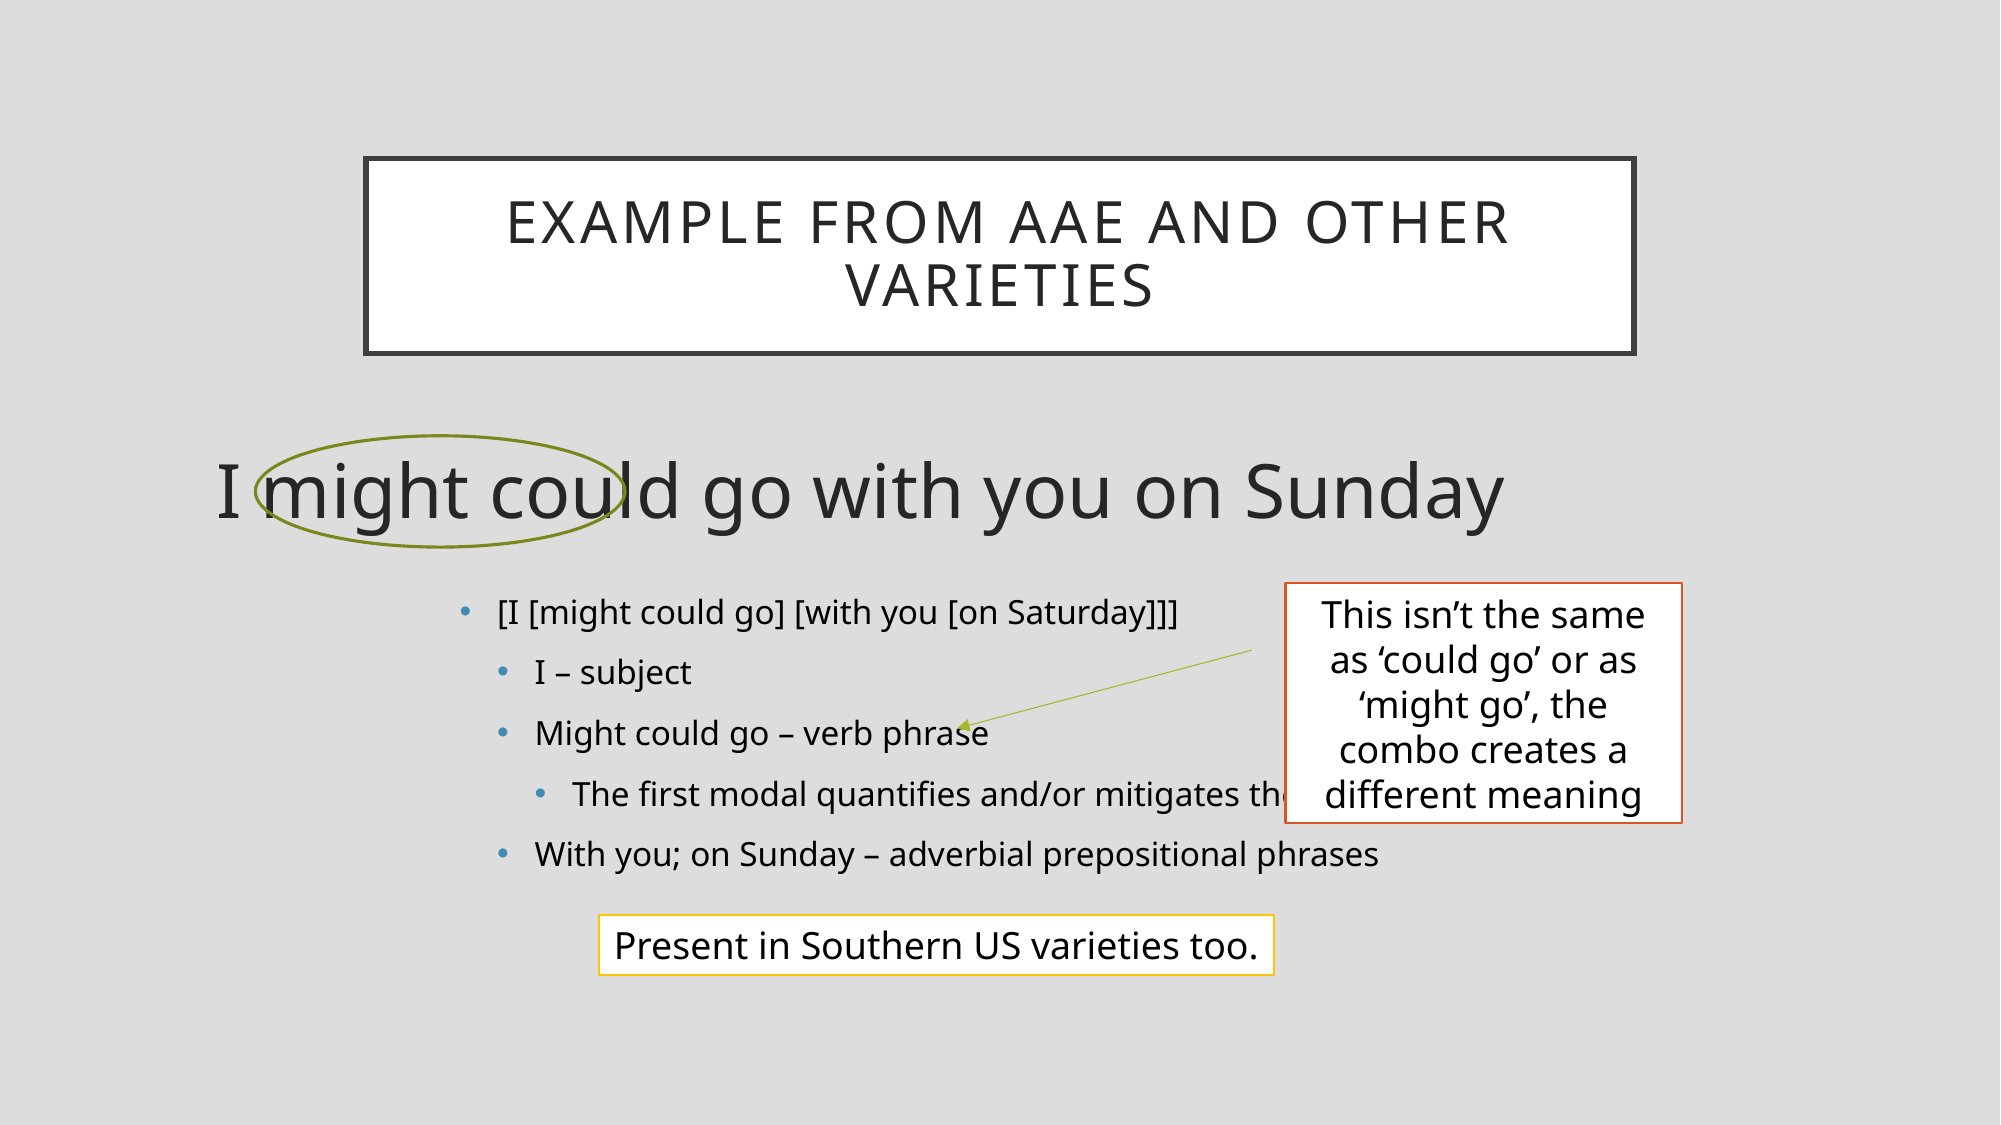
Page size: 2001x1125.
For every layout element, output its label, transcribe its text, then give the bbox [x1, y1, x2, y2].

text_box This isn’t the same as ‘could go’ or as ‘might go’, the combo creates a different meaning [1284, 582, 1683, 824]
text_box Present in Southern US varieties too. [598, 914, 1275, 976]
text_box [957, 650, 1252, 729]
text_box [254, 434, 627, 549]
list I might could go with you on Sunday [201, 435, 1889, 631]
title Example from AAE and Other Varieties [363, 156, 1637, 356]
list [I [might could go] [with you [on Saturday]]] I – subject Might could go – verb phrase The first modal quantifies and/or mitigates the second With you; on Sunday – adverbial prepositional phrases [407, 631, 1682, 1093]
